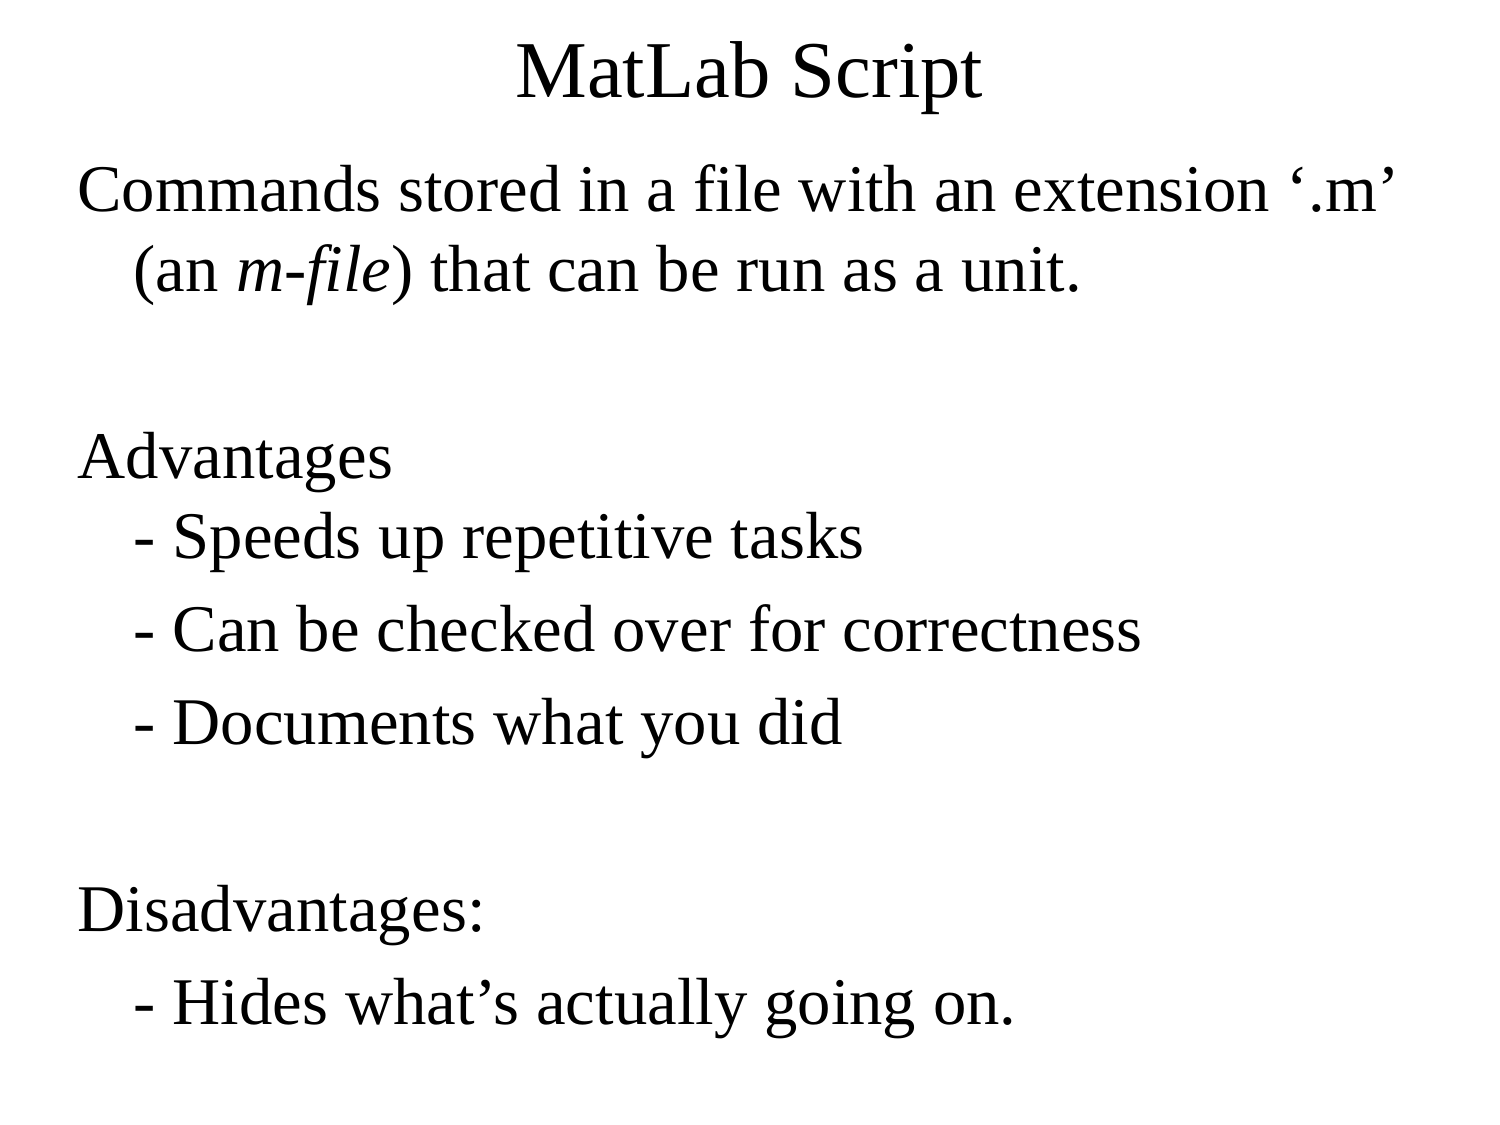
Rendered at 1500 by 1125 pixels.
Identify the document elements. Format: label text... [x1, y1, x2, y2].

title MatLab Script [75, 8, 1425, 122]
list Commands stored in a file with an extension ‘.m’ (an m-file) that can be run as a unit. Advantages - Speeds up repetitive tasks - Can be checked over for correctness - Documents what you did Disadvantages: - Hides what’s actually going on. [62, 137, 1413, 1088]
